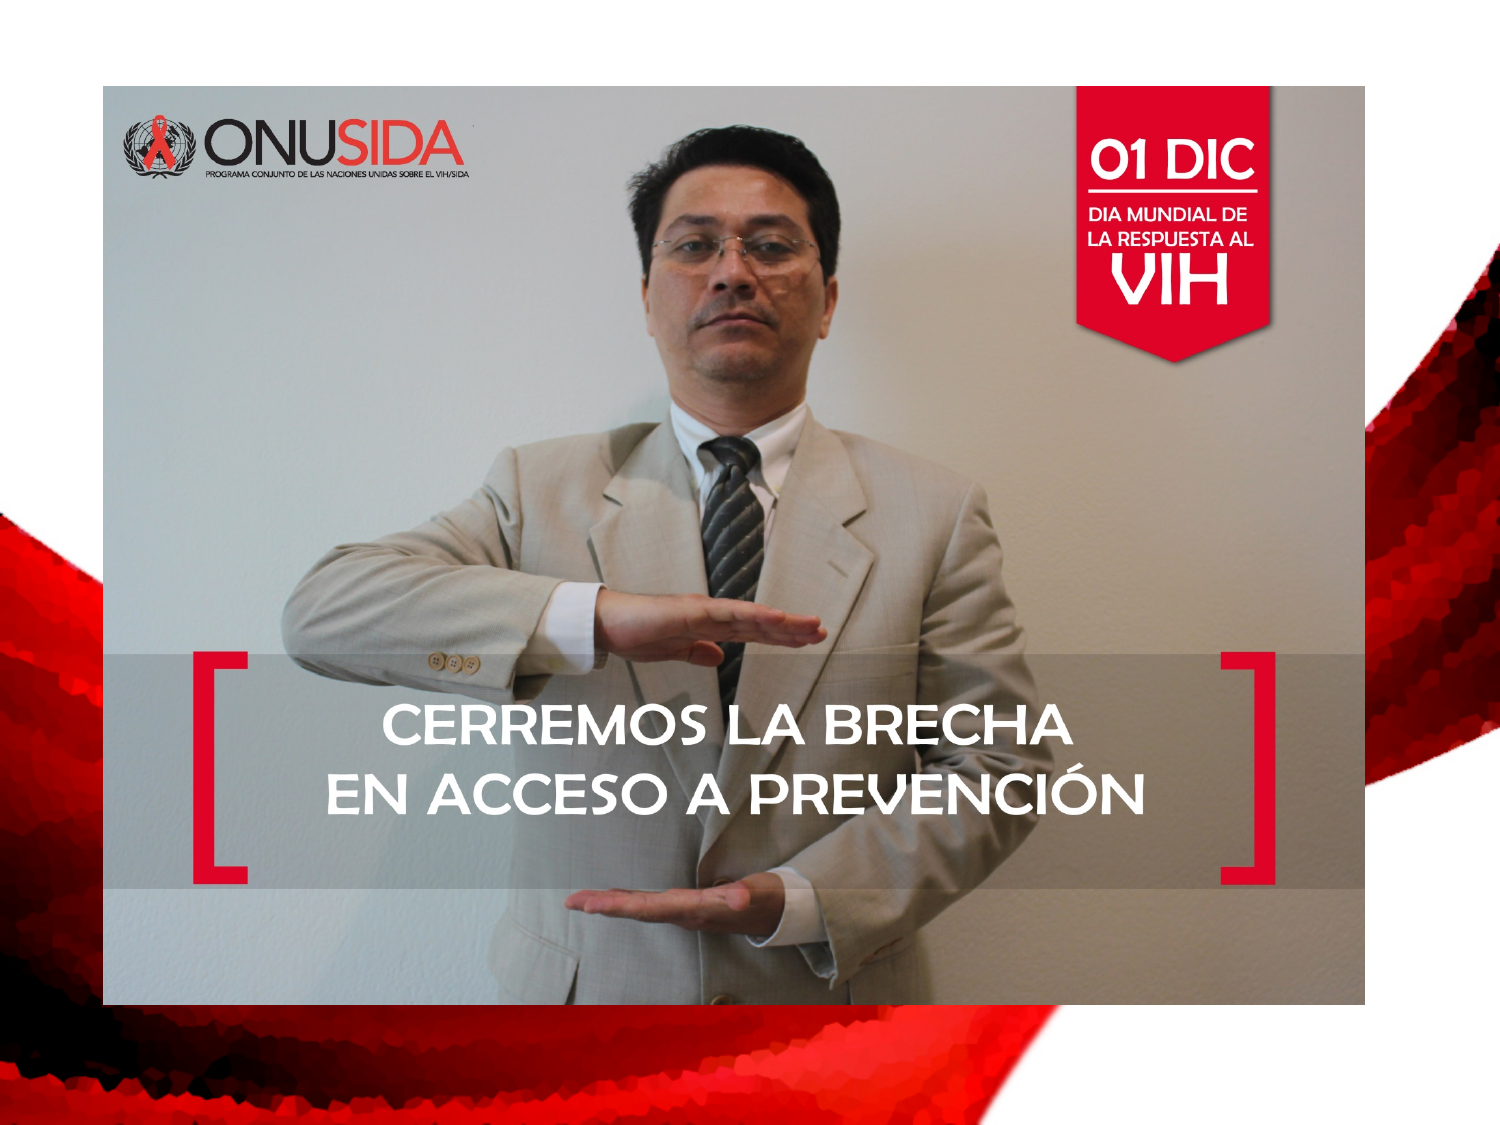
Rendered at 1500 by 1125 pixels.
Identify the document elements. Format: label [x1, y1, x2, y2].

picture [0, 0, 1500, 1125]
list [103, 85, 1365, 1006]
